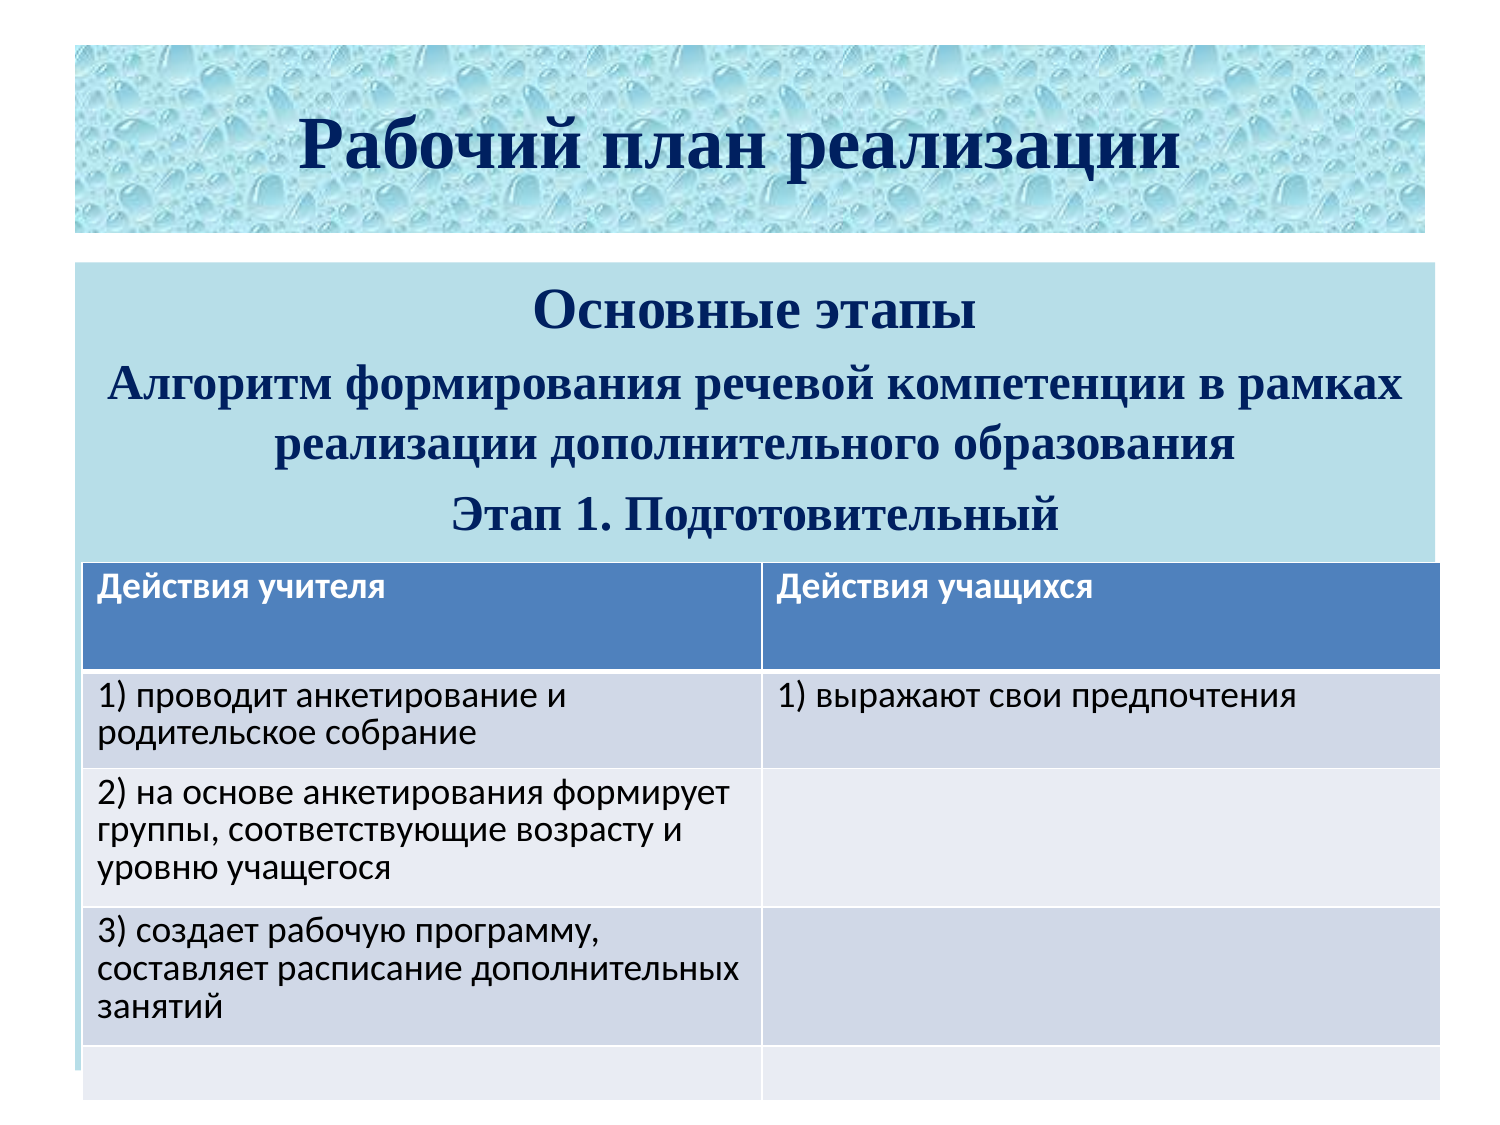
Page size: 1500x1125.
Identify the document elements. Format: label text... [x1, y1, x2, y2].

table_header Действия учителя [83, 563, 761, 669]
title Рабочий план реализации [75, 45, 1425, 233]
table_cell 1) проводит анкетирование и родительское собрание [83, 674, 761, 768]
list Основные этапы Алгоритм формирования речевой компетенции в рамках реализации дополнительного образования Этап 1. Подготовительный [75, 262, 1436, 1071]
table_cell 1) выражают свои предпочтения [763, 674, 1440, 768]
table_cell 3) создает рабочую программу, составляет расписание дополнительных занятий [83, 908, 761, 1045]
table_cell [83, 1047, 761, 1100]
table_cell [763, 908, 1440, 1045]
table_header Действия учащихся [763, 563, 1440, 669]
table_cell [763, 769, 1440, 906]
table_cell 2) на основе анкетирования формирует группы, соответствующие возрасту и уровню учащегося [83, 769, 761, 906]
table_cell [763, 1047, 1440, 1100]
